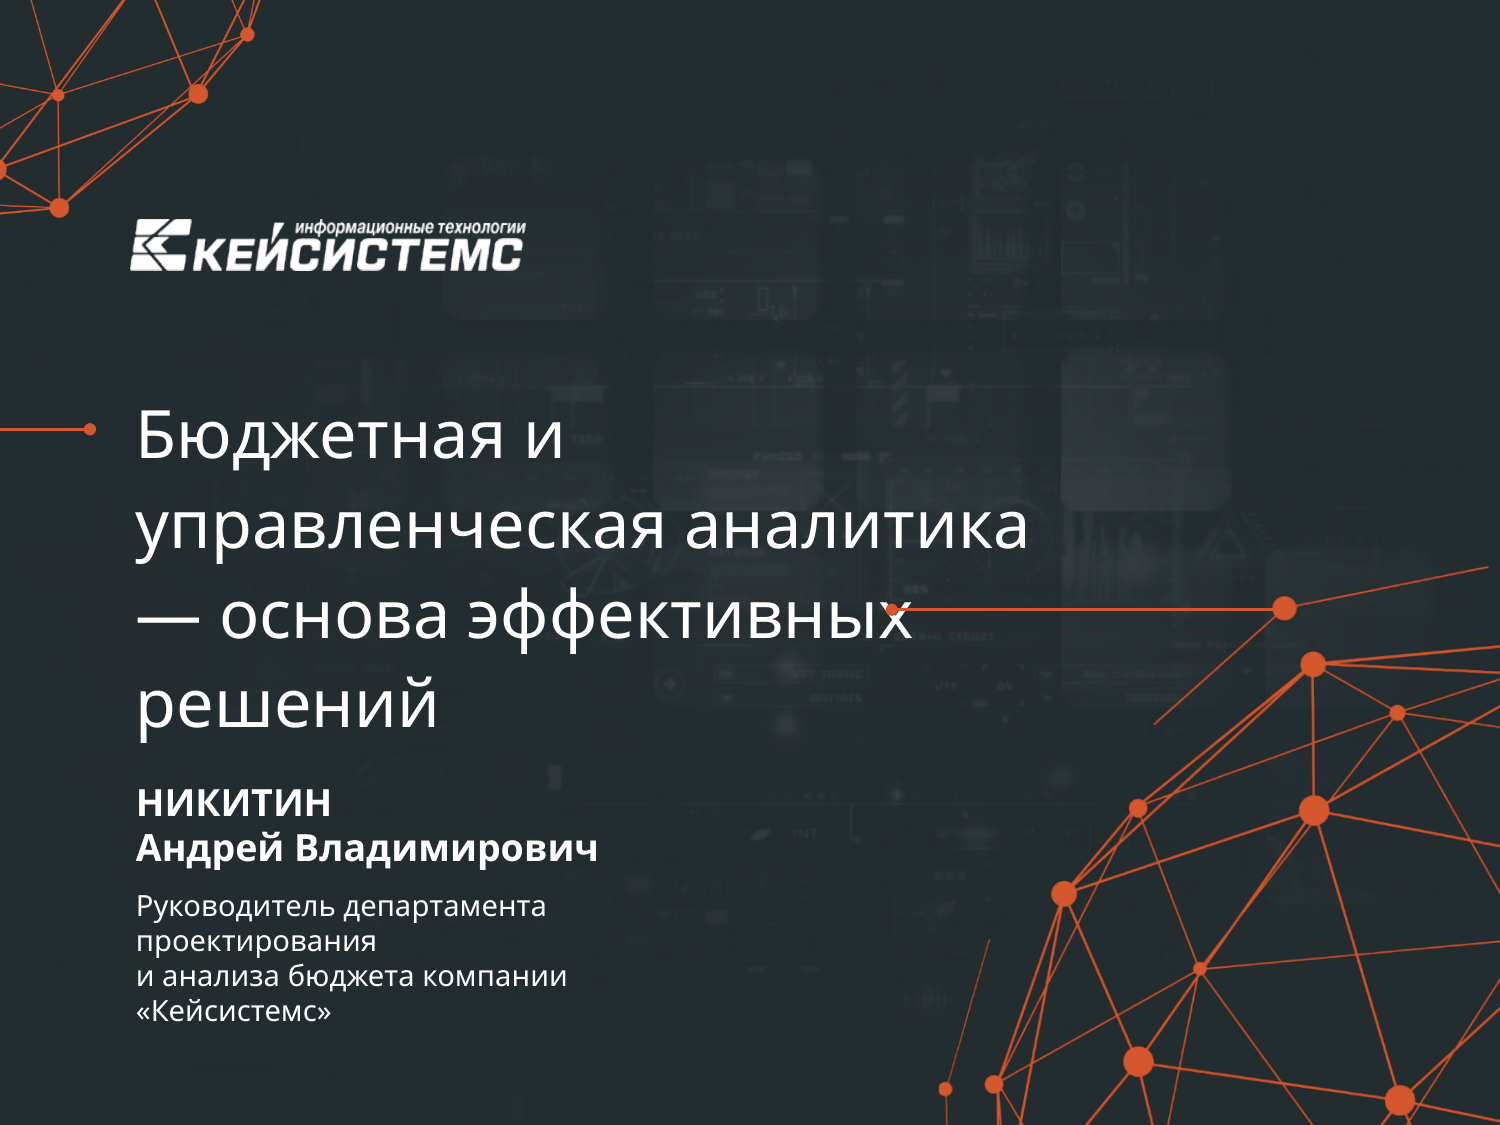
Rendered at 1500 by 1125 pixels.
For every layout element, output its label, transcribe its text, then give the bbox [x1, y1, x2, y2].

picture [938, 566, 1500, 1125]
text_box НИКИТИН Андрей Владимирович Руководитель департамента проектирования и анализа бюджета компании «Кейсистемс» [121, 771, 786, 917]
picture [0, 0, 526, 297]
text_box Бюджетная и управленческая аналитика — основа эффективных решений [120, 375, 1081, 650]
